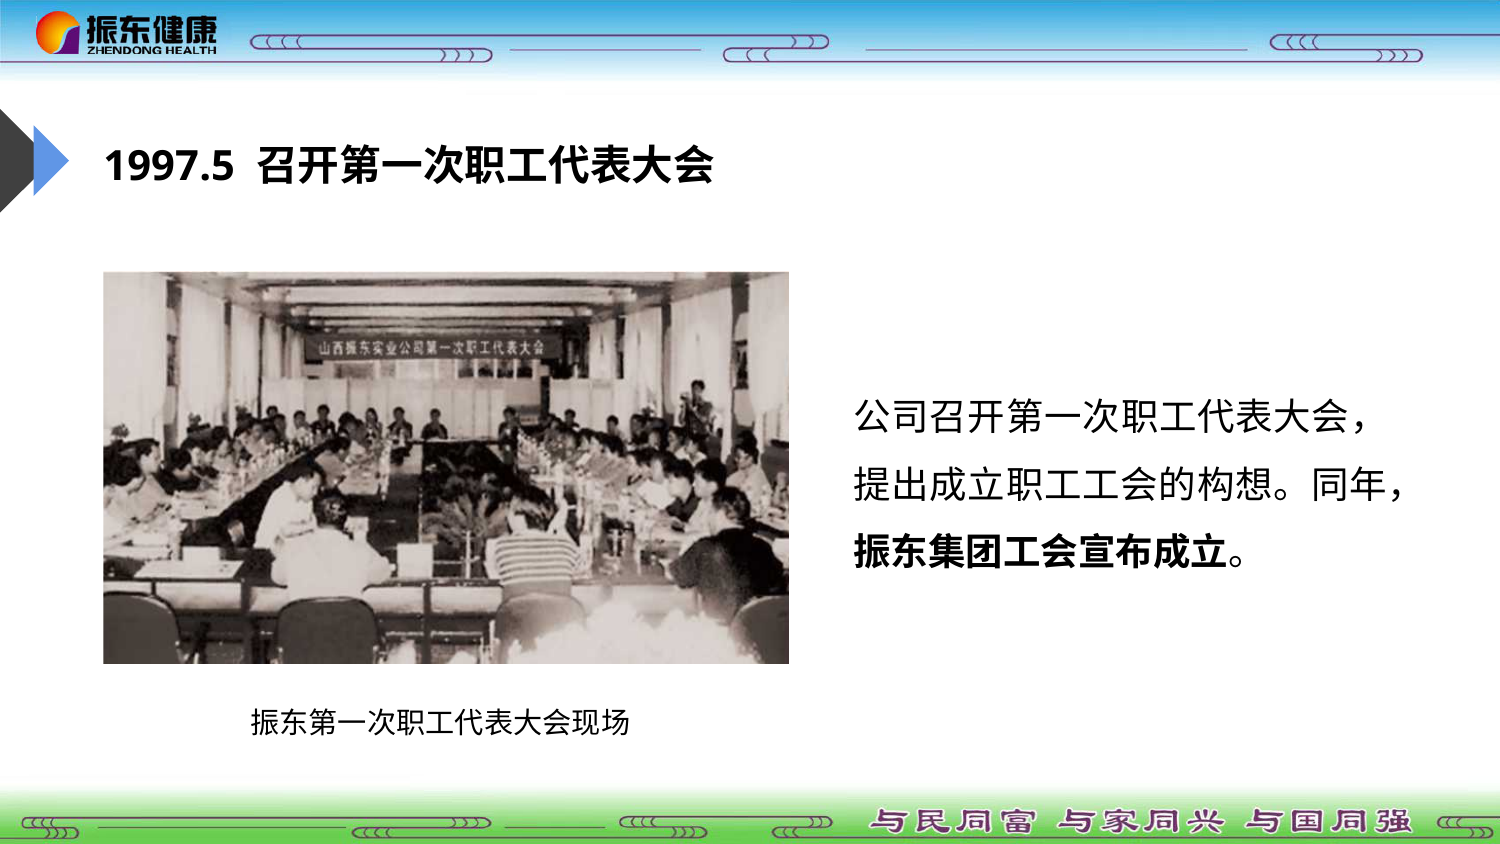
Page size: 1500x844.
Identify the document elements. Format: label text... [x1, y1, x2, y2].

text_box 振东第一次职工代表大会现场 [235, 691, 657, 747]
text_box 公司召开第一次职工代表大会，提出成立职工工会的构想。同年，振东集团工会宣布成立。 [811, 242, 1442, 601]
text_box 1997.5 召开第一次职工代表大会 [103, 131, 742, 190]
picture [0, 0, 1500, 844]
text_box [0, 107, 70, 214]
